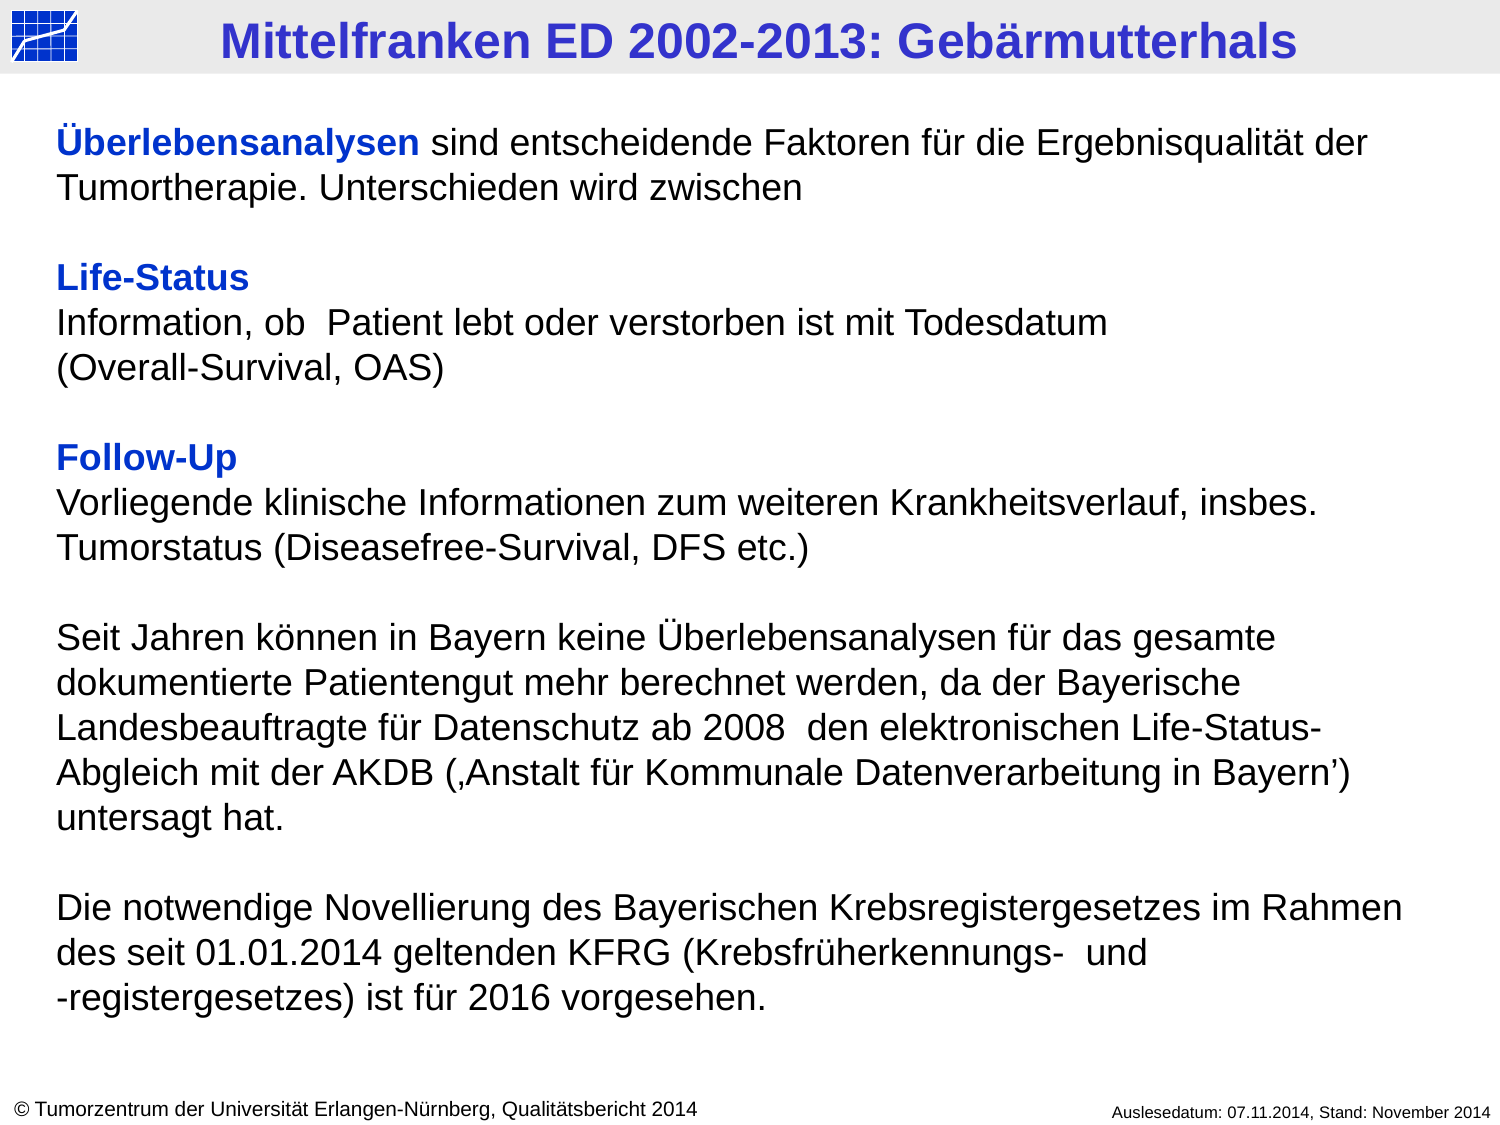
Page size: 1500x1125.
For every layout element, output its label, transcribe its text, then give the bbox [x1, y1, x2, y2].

text_box Überlebensanalysen sind entscheidende Faktoren für die Ergebnisqualität der Tumortherapie. Unterschieden wird zwischen Life-Status Information, ob Patient lebt oder verstorben ist mit Todesdatum (Overall-Survival, OAS) Follow-Up Vorliegende klinische Informationen zum weiteren Krankheitsverlauf, insbes. Tumorstatus (Diseasefree-Survival, DFS etc.) Seit Jahren können in Bayern keine Überlebensanalysen für das gesamte dokumentierte Patientengut mehr berechnet werden, da der Bayerische Landesbeauftragte für Datenschutz ab 2008 den elektronischen Life-Status-Abgleich mit der AKDB (‚Anstalt für Kommunale Datenverarbeitung in Bayern’) untersagt hat. Die notwendige Novellierung des Bayerischen Krebsregistergesetzes im Rahmen des seit 01.01.2014 geltenden KFRG (Krebsfrüherkennungs- und -registergesetzes) ist für 2016 vorgesehen. [41, 111, 1471, 1026]
